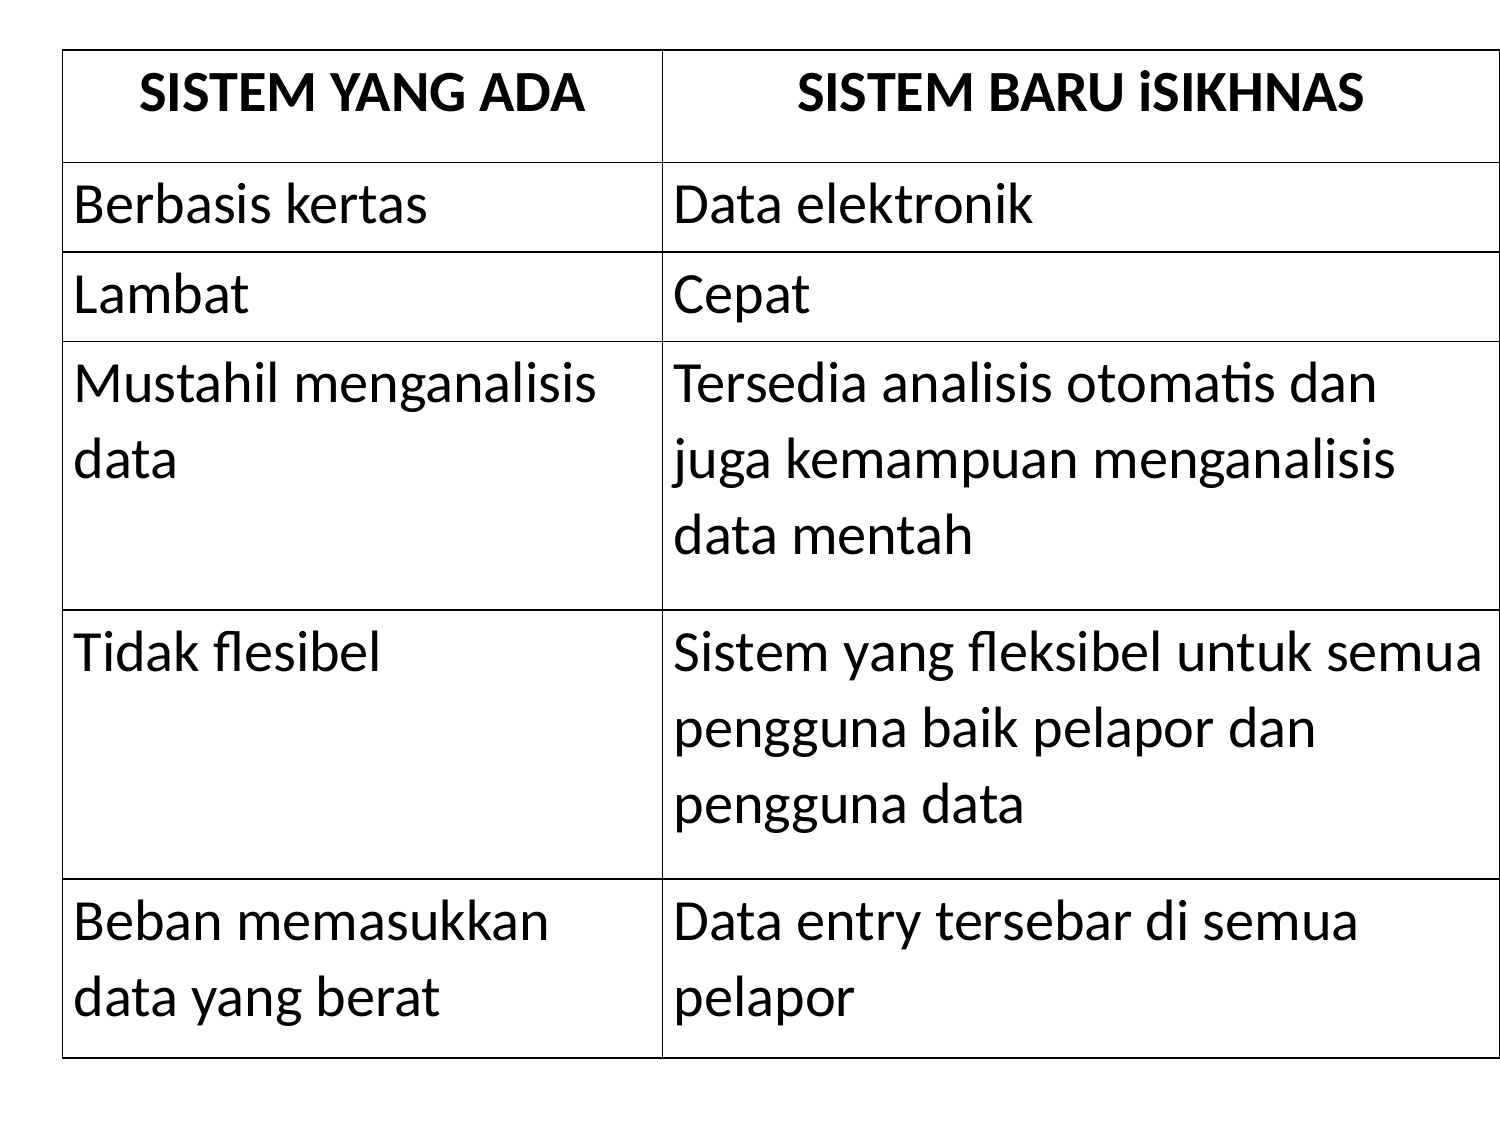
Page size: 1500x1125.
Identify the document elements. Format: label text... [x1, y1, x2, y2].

table_cell Data elektronik [663, 163, 1499, 251]
table_header SISTEM BARU iSIKHNAS [663, 51, 1499, 162]
table_cell Tersedia analisis otomatis dan juga kemampuan menganalisis data mentah [663, 342, 1499, 609]
table_cell Tidak flesibel [63, 611, 662, 878]
table_header SISTEM YANG ADA [63, 51, 662, 162]
table_cell Data entry tersebar di semua pelapor [663, 880, 1499, 1057]
table_cell Berbasis kertas [63, 163, 662, 251]
table_cell Beban memasukkan data yang berat [63, 880, 662, 1057]
table_cell Lambat [63, 253, 662, 341]
table_cell Sistem yang fleksibel untuk semua pengguna baik pelapor dan pengguna data [663, 611, 1499, 878]
table_cell Cepat [663, 253, 1499, 341]
table_cell Mustahil menganalisis data [63, 342, 662, 609]
